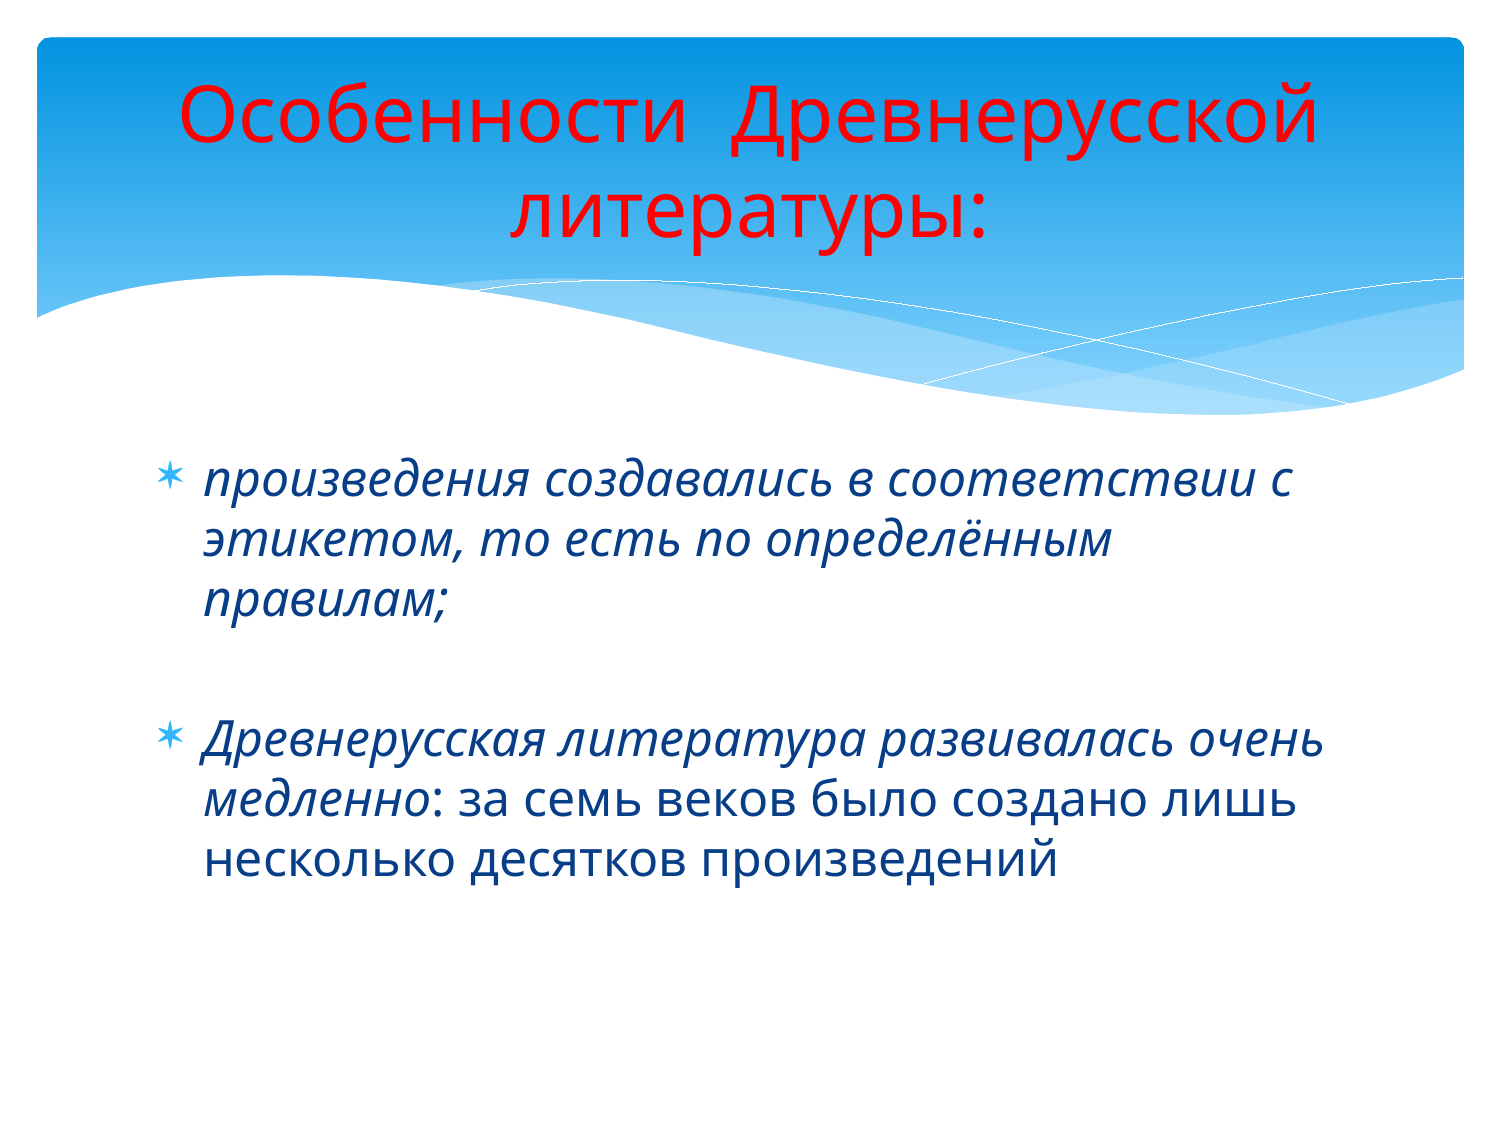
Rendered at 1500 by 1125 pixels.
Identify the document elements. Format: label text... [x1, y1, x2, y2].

title Особенности Древнерусской литературы: [75, 55, 1425, 261]
list произведения создавались в соответствии с этикетом, то есть по определённым правилам; Древнерусская литература развивалась очень медленно: за семь веков было создано лишь несколько десятков произведений [143, 438, 1359, 1005]
